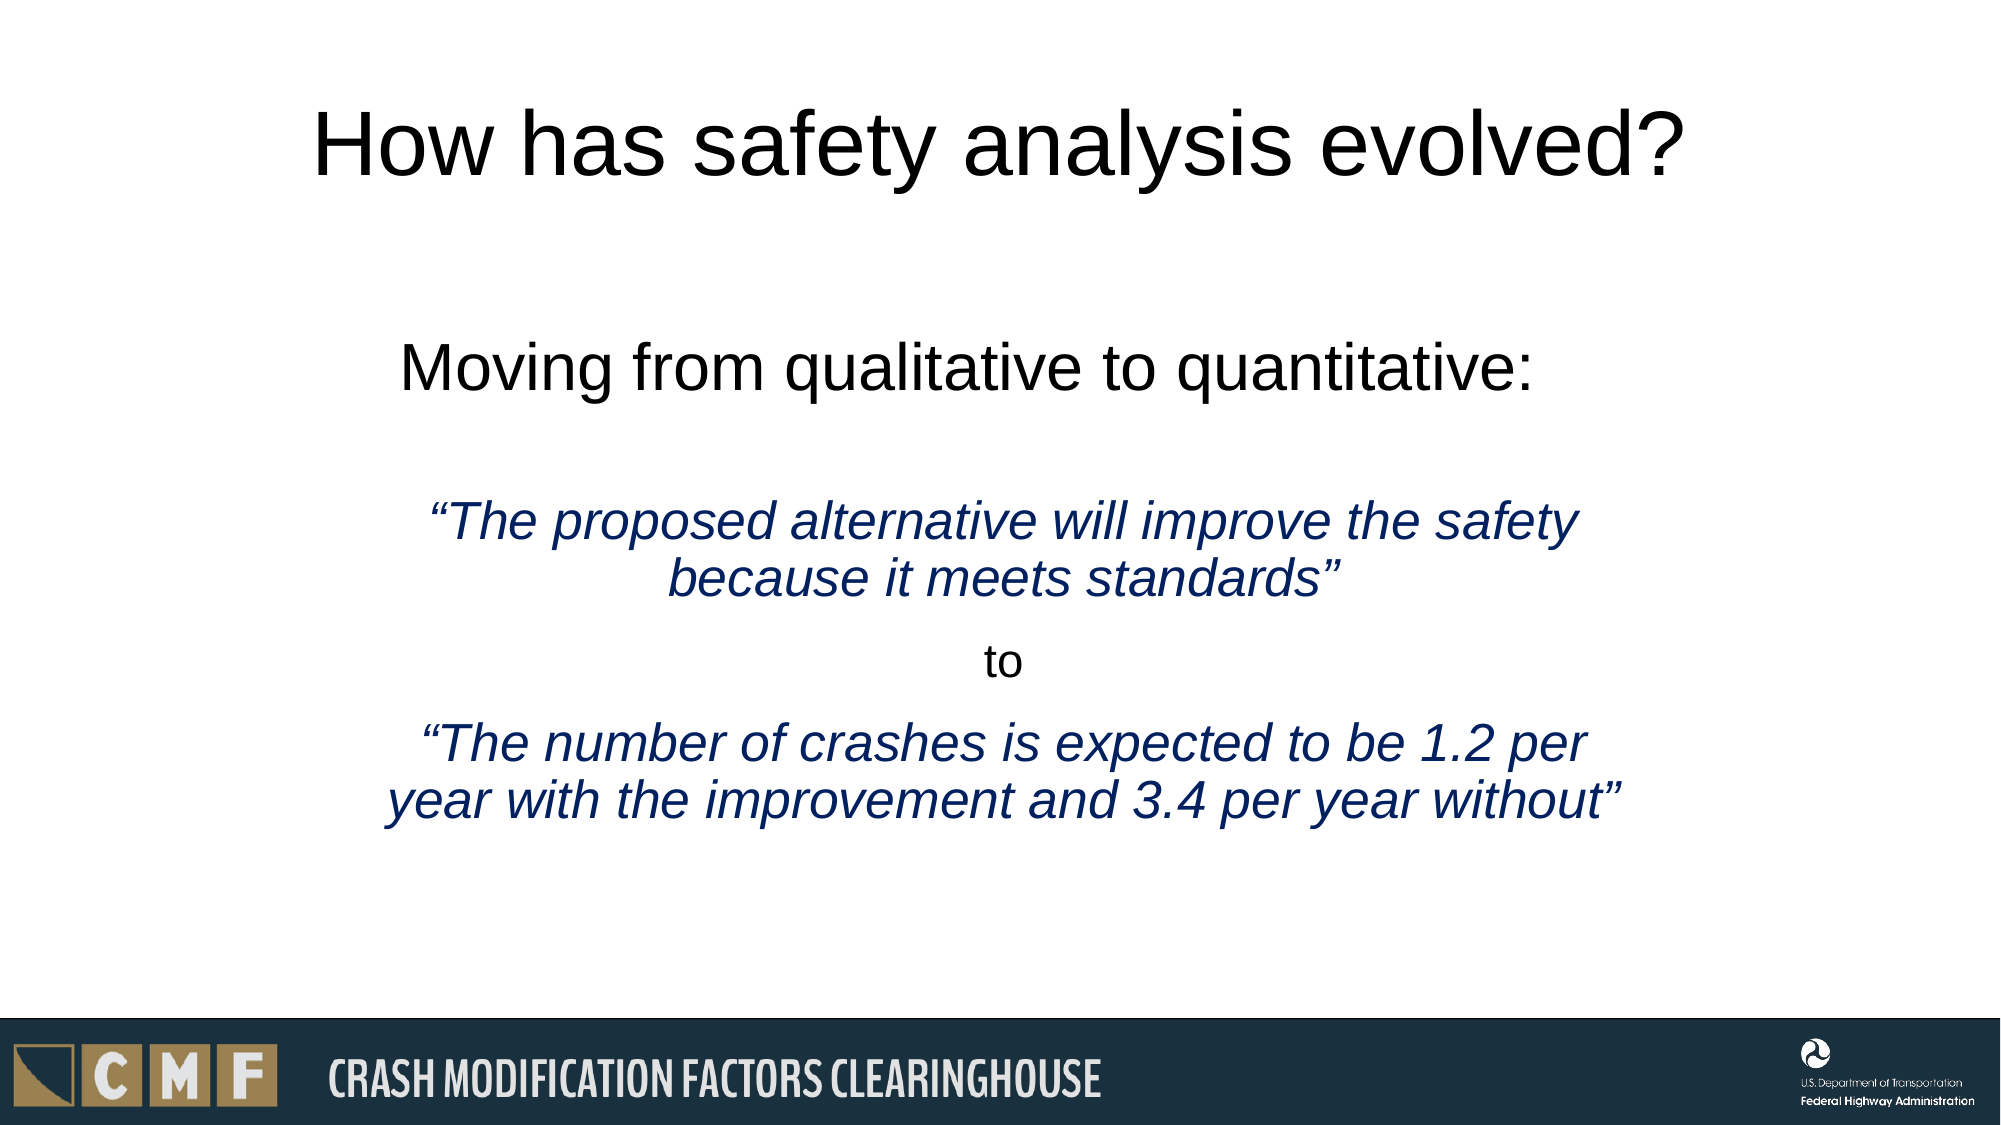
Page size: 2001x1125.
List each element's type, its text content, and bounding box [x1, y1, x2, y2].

title How has safety analysis evolved? [99, 45, 1900, 233]
picture [0, 1018, 2001, 1125]
list Moving from qualitative to quantitative: [384, 316, 1623, 396]
text_box “The proposed alternative will improve the safety because it meets standards” to “The number of crashes is expected to be 1.2 per year with the improvement and 3.4 per year without” [384, 487, 1623, 898]
